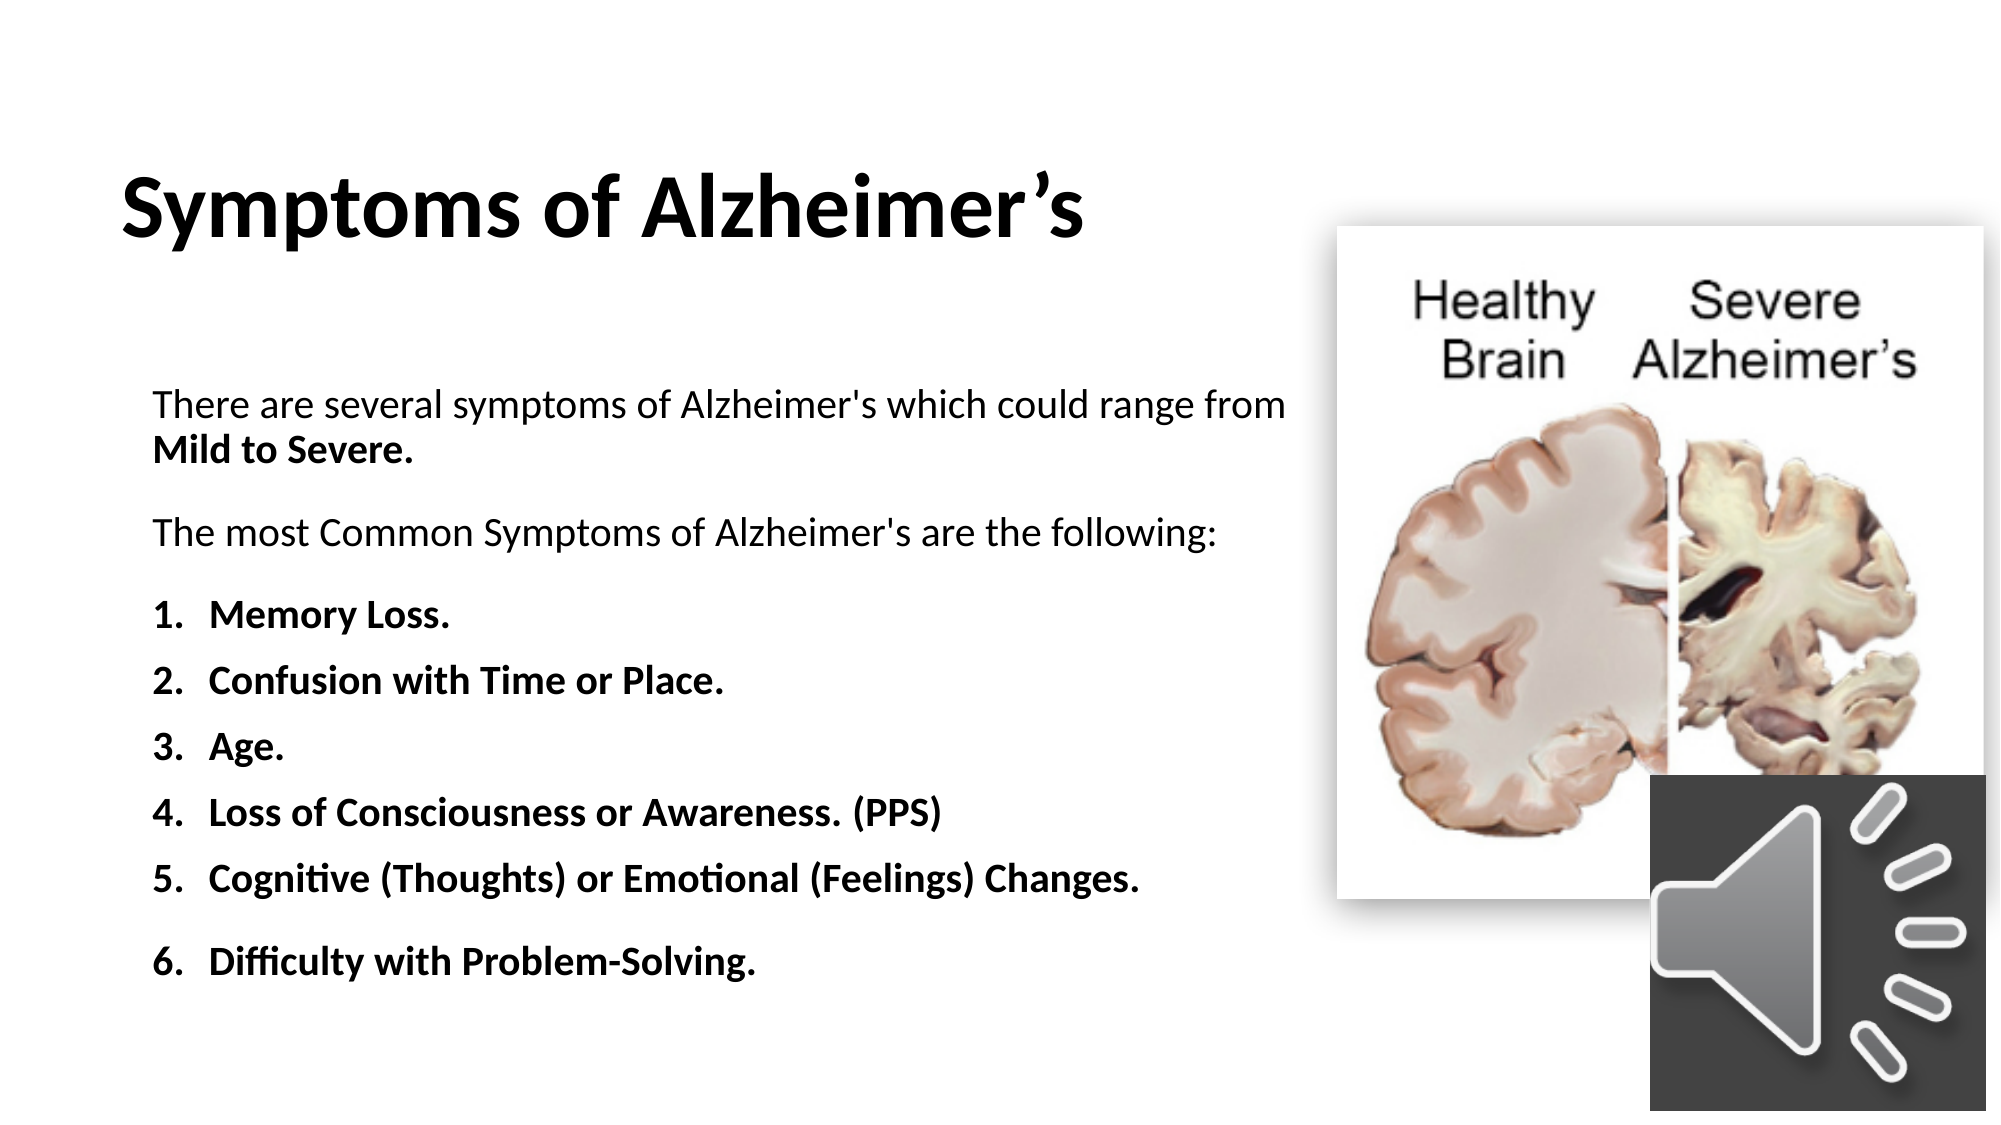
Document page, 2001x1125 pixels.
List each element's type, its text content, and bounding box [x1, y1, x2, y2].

text_box [0, 0, 2000, 1125]
title Symptoms of Alzheimer’s [106, 59, 1213, 357]
picture [1337, 226, 1987, 1112]
list There are several symptoms of Alzheimer's which could range from Mild to Severe. The most Common Symptoms of Alzheimer's are the following: Memory Loss. Confusion with Time or Place. Age. Loss of Consciousness or Awareness. (PPS) Cognitive (Thoughts) or Emotional (Feelings) Changes. Difficulty with Problem-Solving. [137, 287, 1322, 1014]
